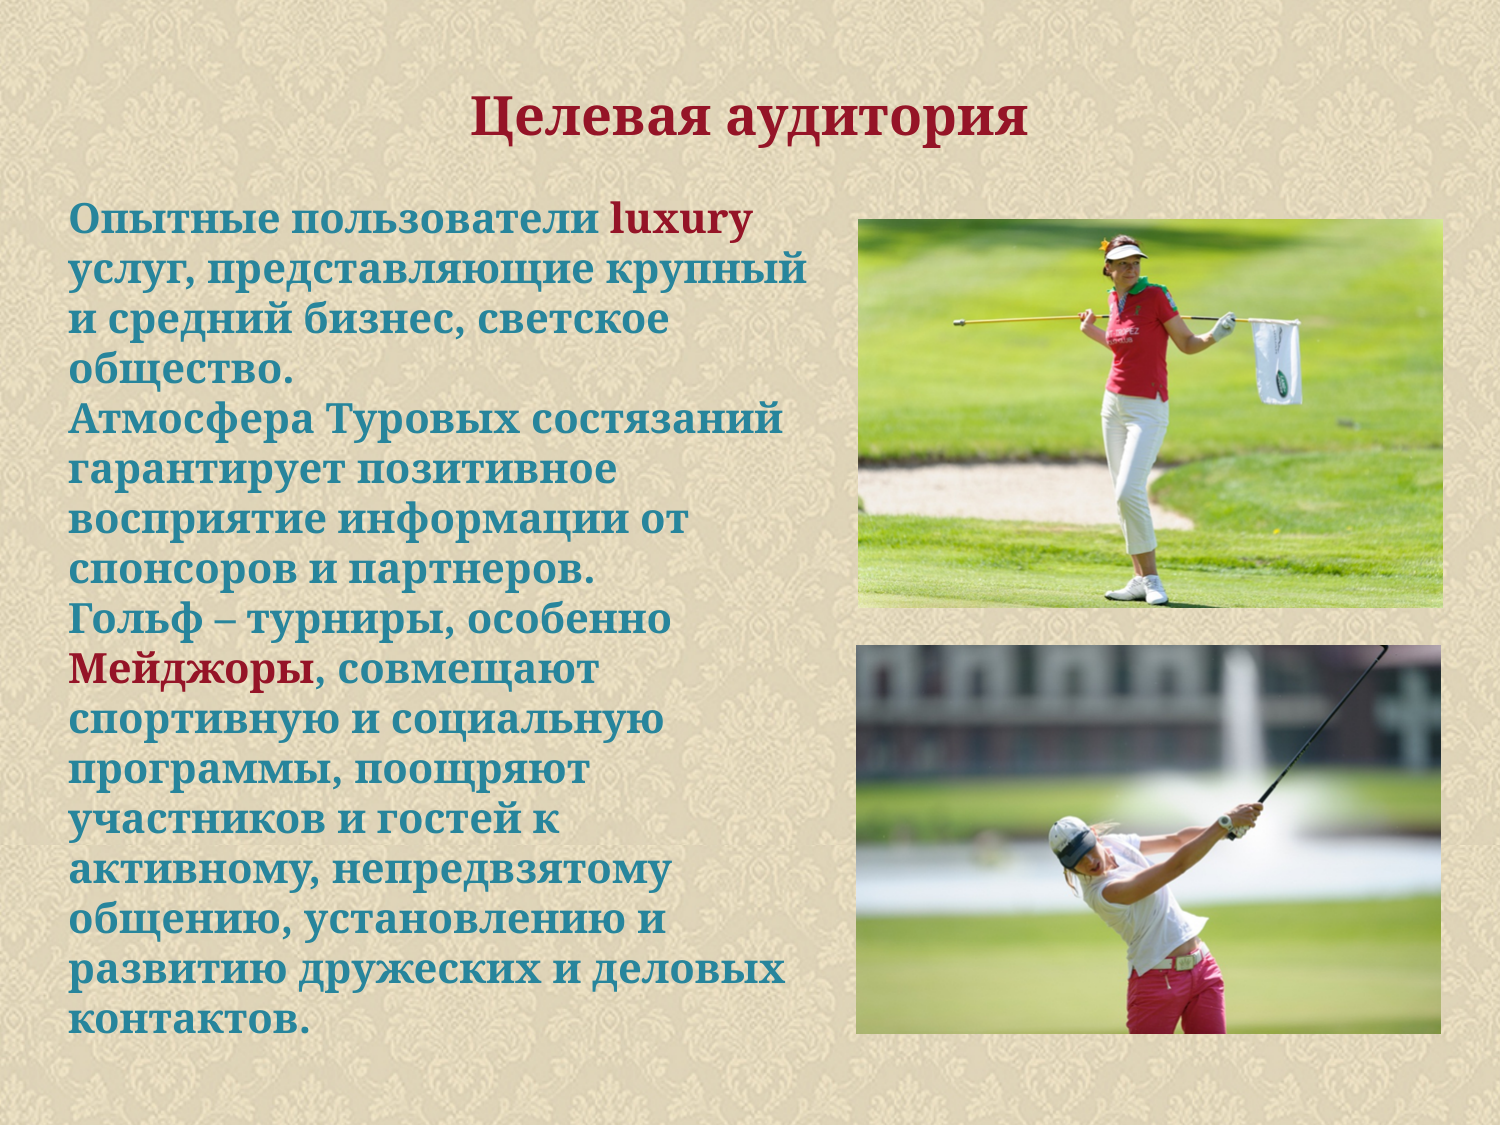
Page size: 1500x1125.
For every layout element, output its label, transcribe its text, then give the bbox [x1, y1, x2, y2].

picture [0, 0, 1500, 1125]
subtitle Опытные пользователи luxury услуг, представляющие крупный и средний бизнес, светское общество. Атмосфера Туровых состязаний гарантирует позитивное восприятие информации от спонсоров и партнеров. Гольф – турниры, особенно Мейджоры, совмещают спортивную и социальную программы, поощряют участников и гостей к активному, непредвзятому общению, установлению и развитию дружеских и деловых контактов. [52, 184, 833, 1071]
title Целевая аудитория [112, 54, 1388, 173]
